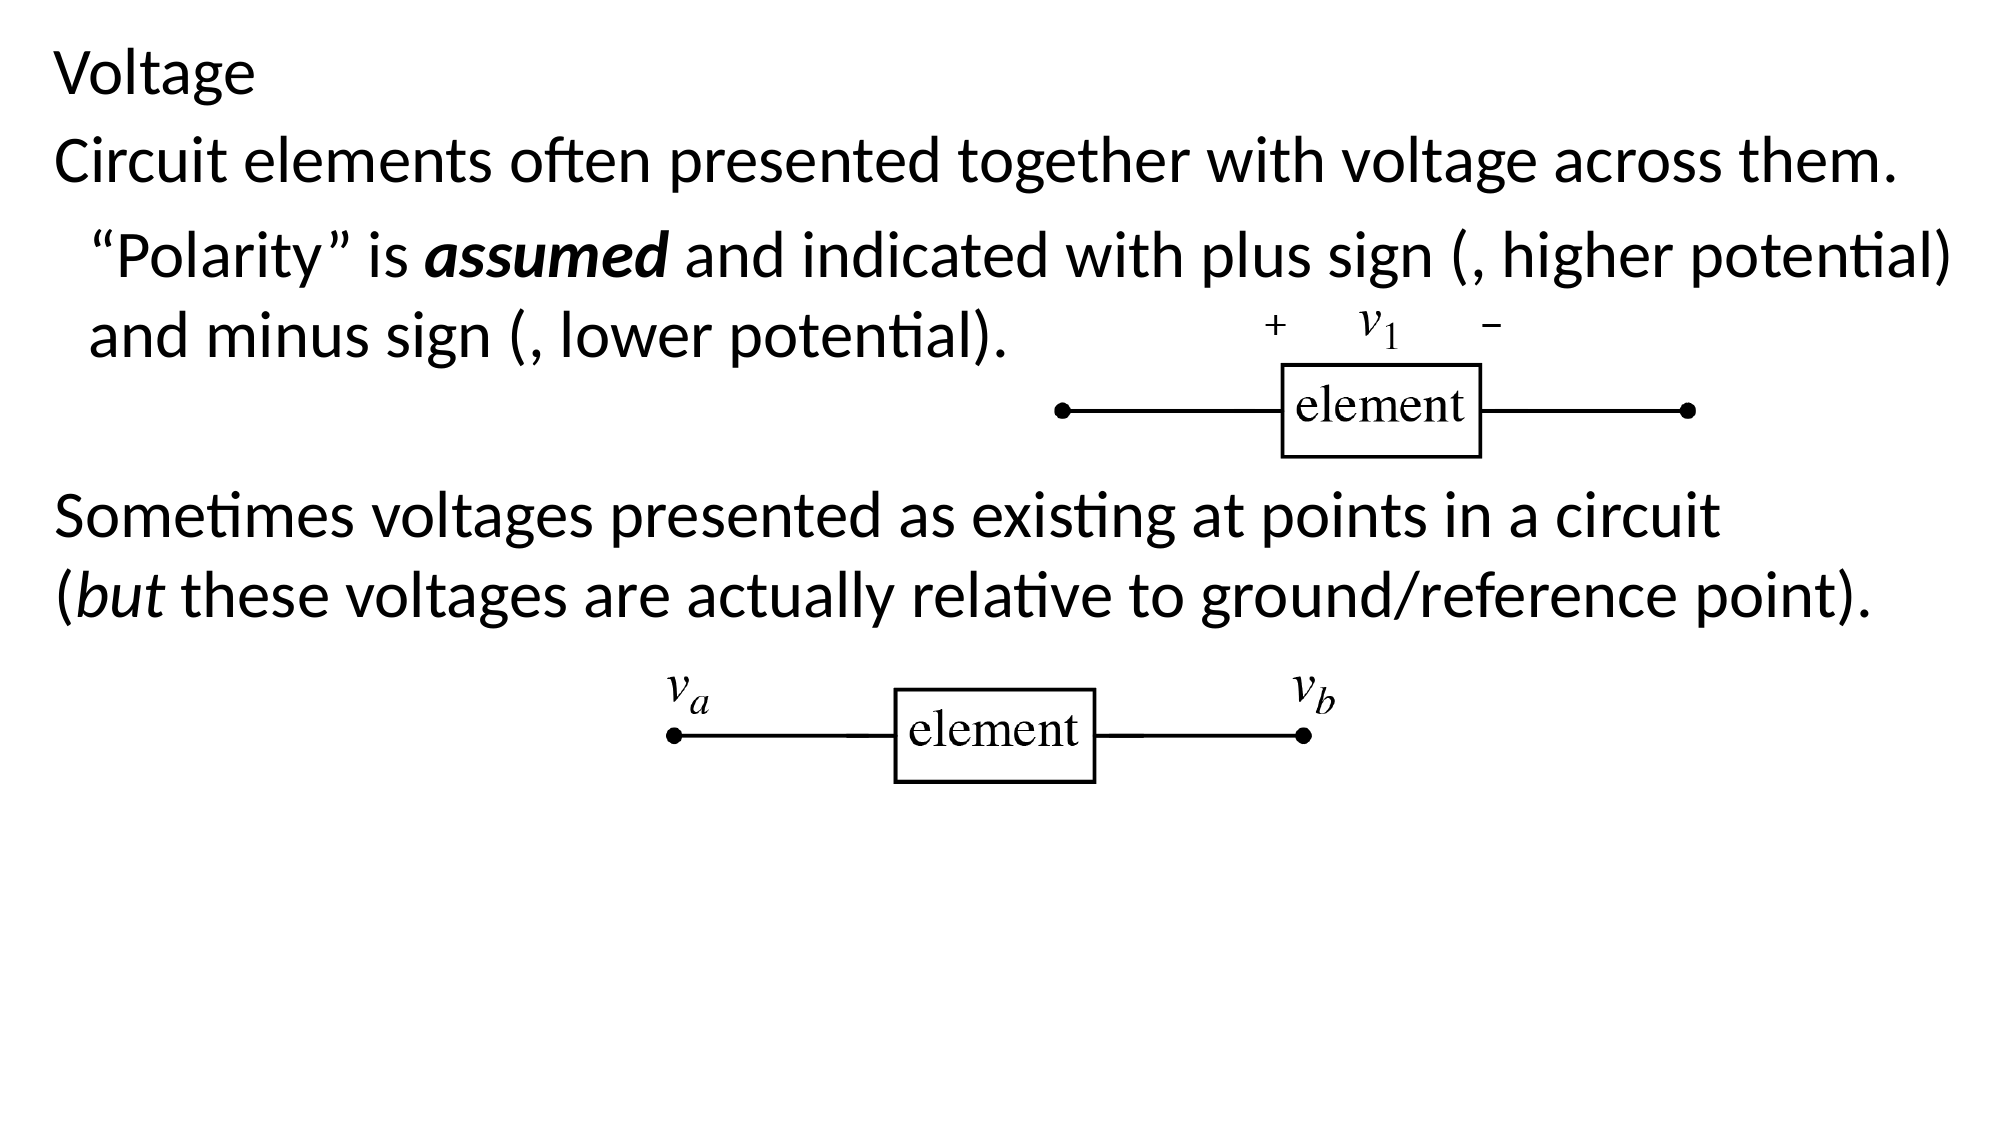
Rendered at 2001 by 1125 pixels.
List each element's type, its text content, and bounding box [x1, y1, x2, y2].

text_box Voltage [38, 20, 272, 116]
text_box Sometimes voltages presented as existing at points in a circuit (but these voltages are actually relative to ground/reference point). [39, 463, 1890, 639]
picture [662, 671, 1338, 1121]
text_box Circuit elements often presented together with voltage across them. [39, 108, 1916, 204]
picture [1052, 306, 1698, 461]
